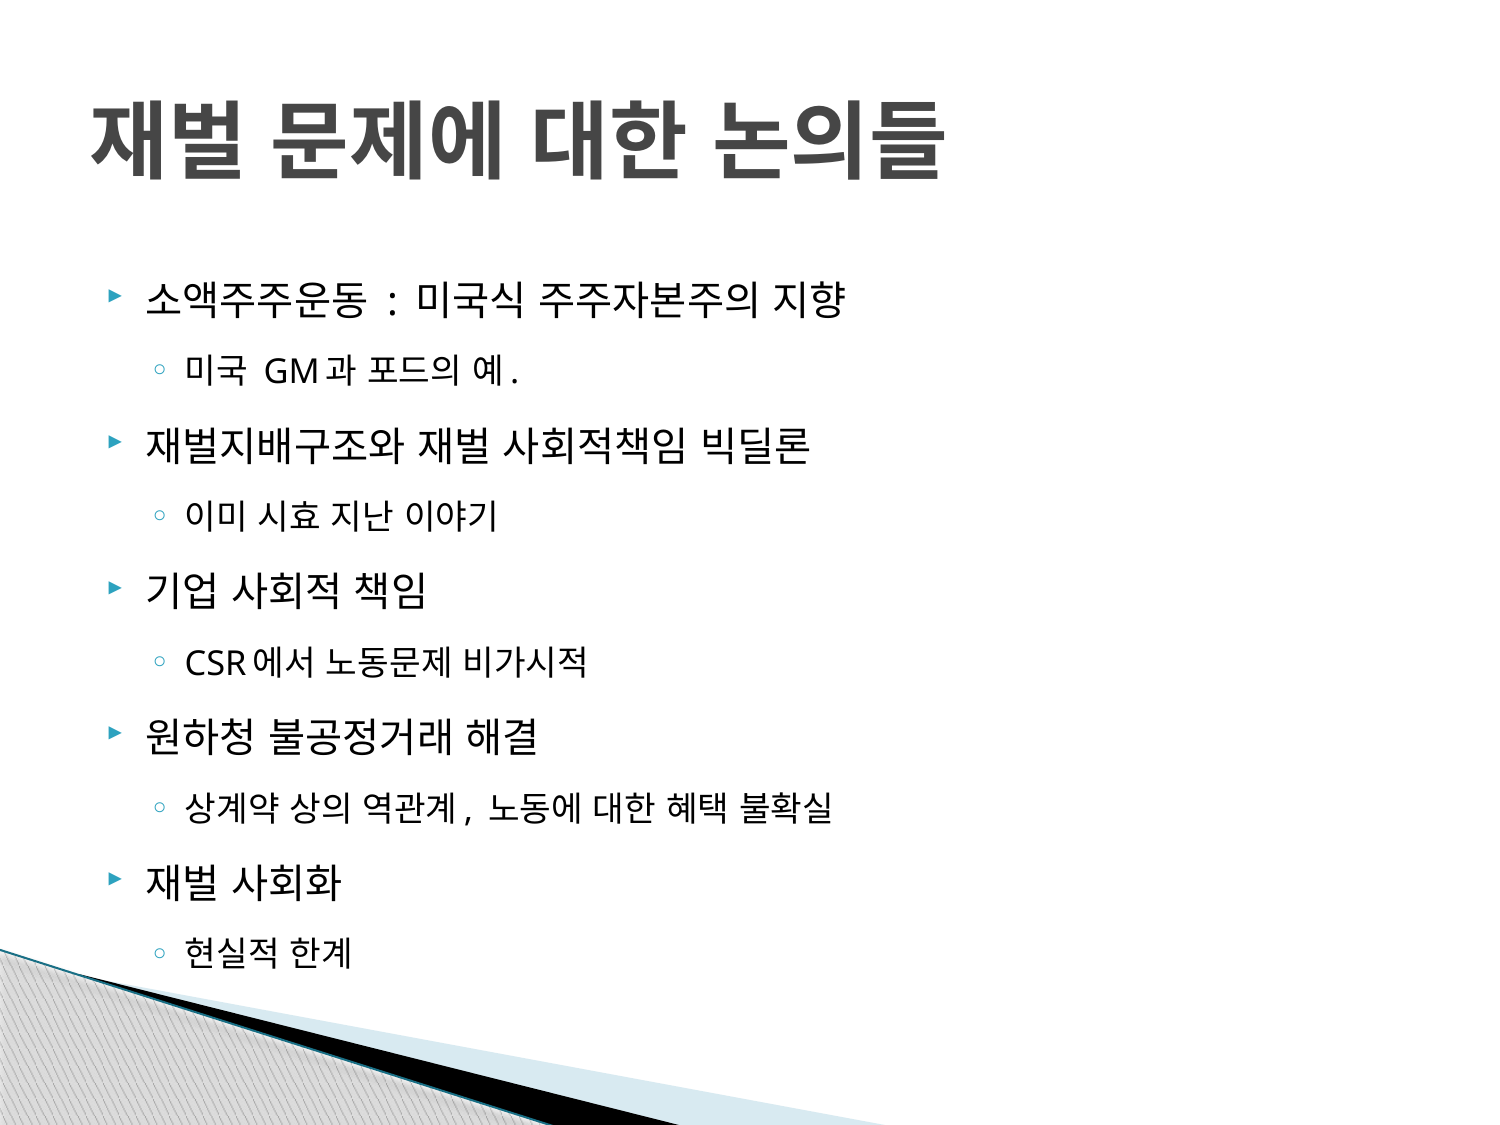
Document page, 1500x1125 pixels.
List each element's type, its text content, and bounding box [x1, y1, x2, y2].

title 재벌 문제에 대한 논의들 [75, 45, 1425, 233]
list 소액주주운동 : 미국식 주주자본주의 지향 미국 GM과 포드의 예. 재벌지배구조와 재벌 사회적책임 빅딜론 이미 시효 지난 이야기 기업 사회적 책임 CSR에서 노동문제 비가시적 원하청 불공정거래 해결 상계약 상의 역관계, 노동에 대한 혜택 불확실 재벌 사회화 현실적 한계 [75, 243, 1425, 986]
